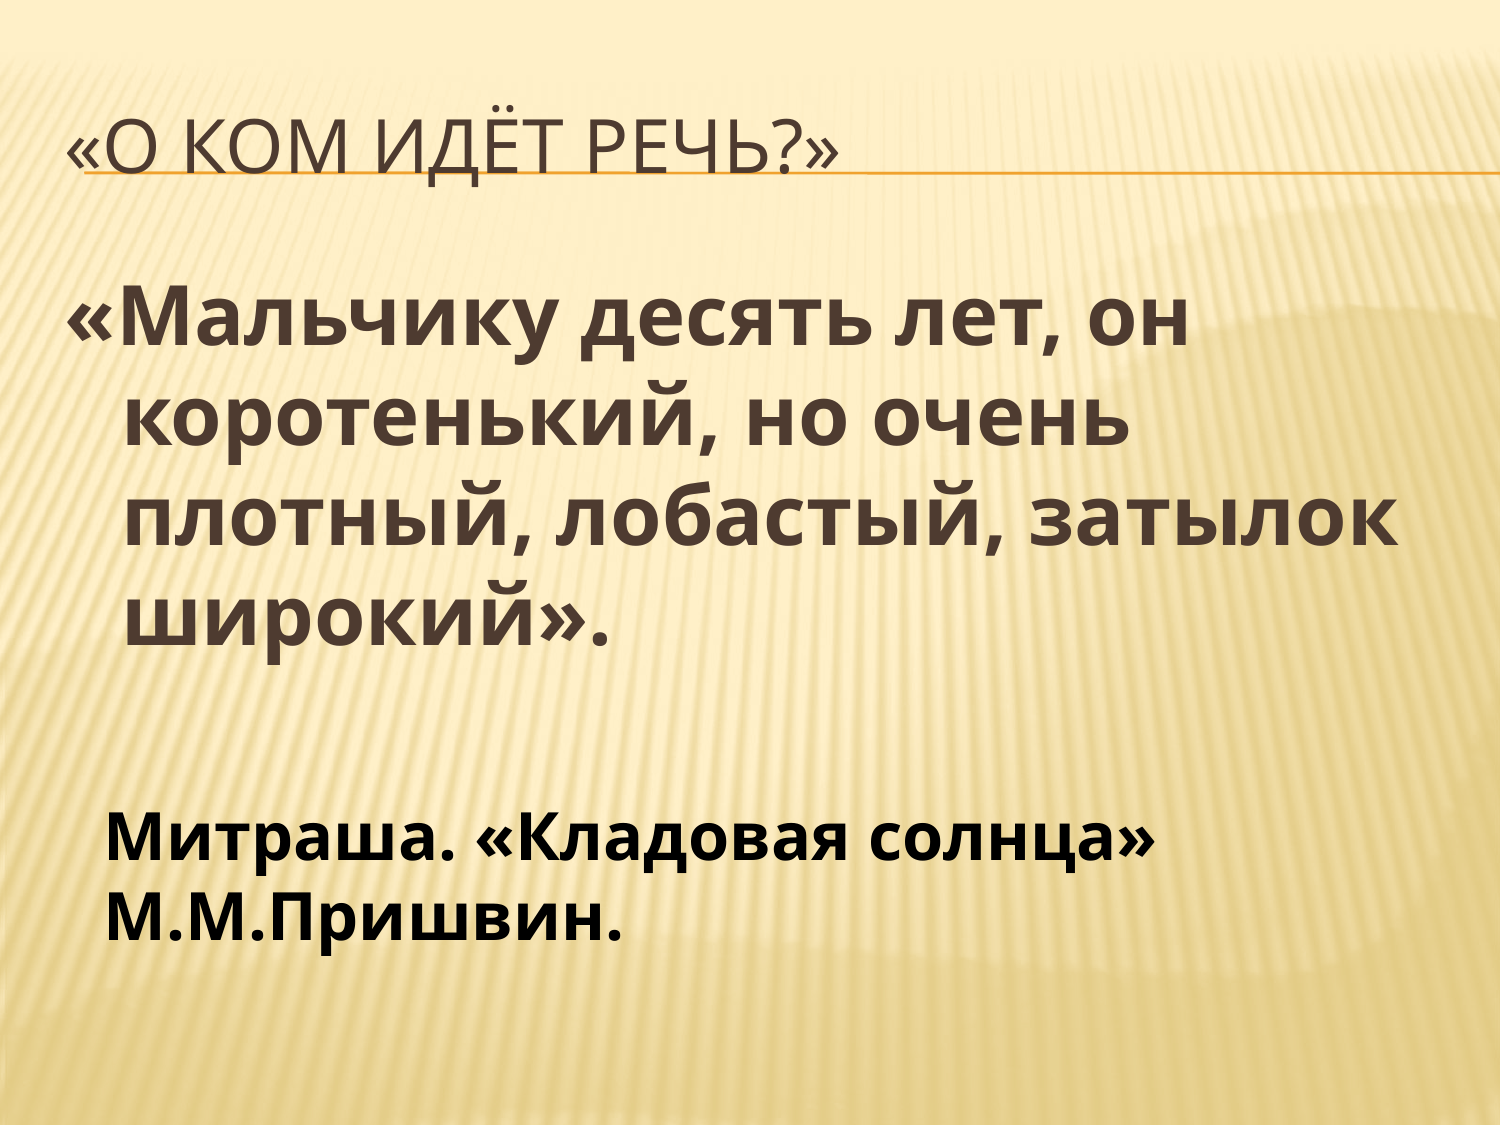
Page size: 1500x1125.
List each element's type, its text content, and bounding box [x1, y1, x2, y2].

list «Мальчику десять лет, он коротенький, но очень плотный, лобастый, затылок широкий». [50, 254, 1475, 622]
text_box Митраша. «Кладовая солнца» М.М.Пришвин. [88, 786, 1447, 962]
title «О ком идёт речь?» [50, 75, 1475, 213]
